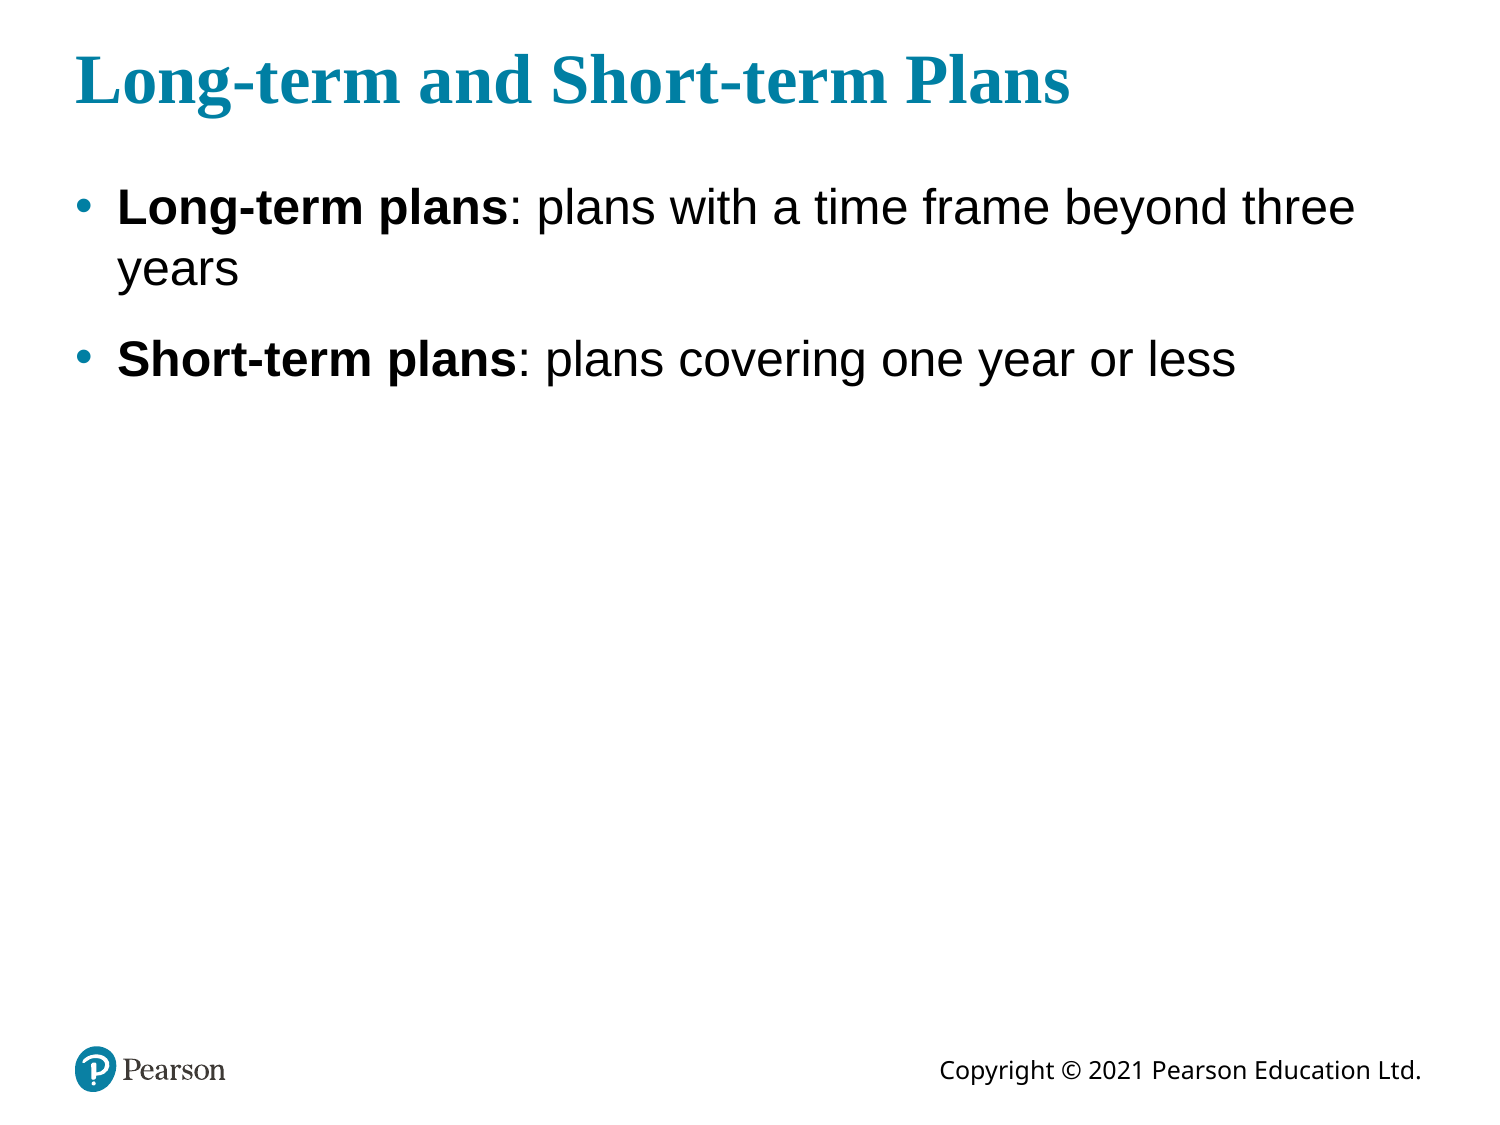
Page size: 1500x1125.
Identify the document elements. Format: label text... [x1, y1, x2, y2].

title Long-term and Short-term Plans [75, 22, 1425, 119]
list Long-term plans: plans with a time frame beyond three years Short-term plans: plans covering one year or less [75, 174, 1425, 450]
